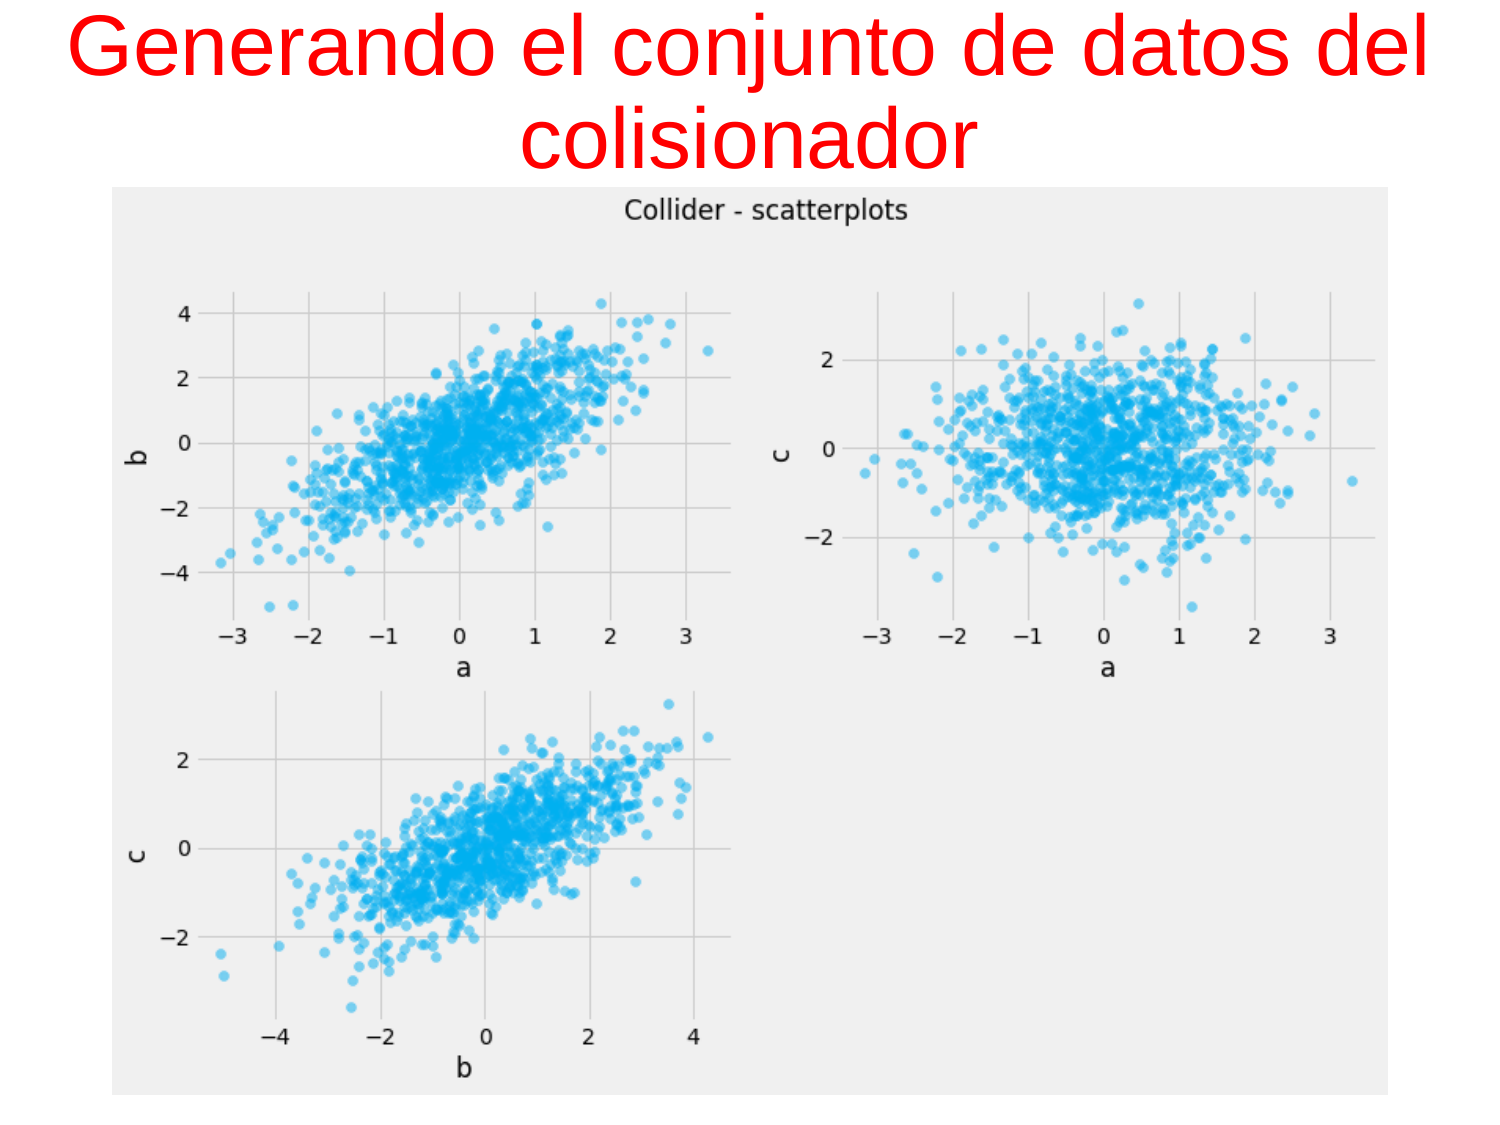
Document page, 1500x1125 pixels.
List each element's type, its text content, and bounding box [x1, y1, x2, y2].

picture [112, 187, 1388, 1096]
title Generando el conjunto de datos del colisionador [0, 0, 1500, 188]
